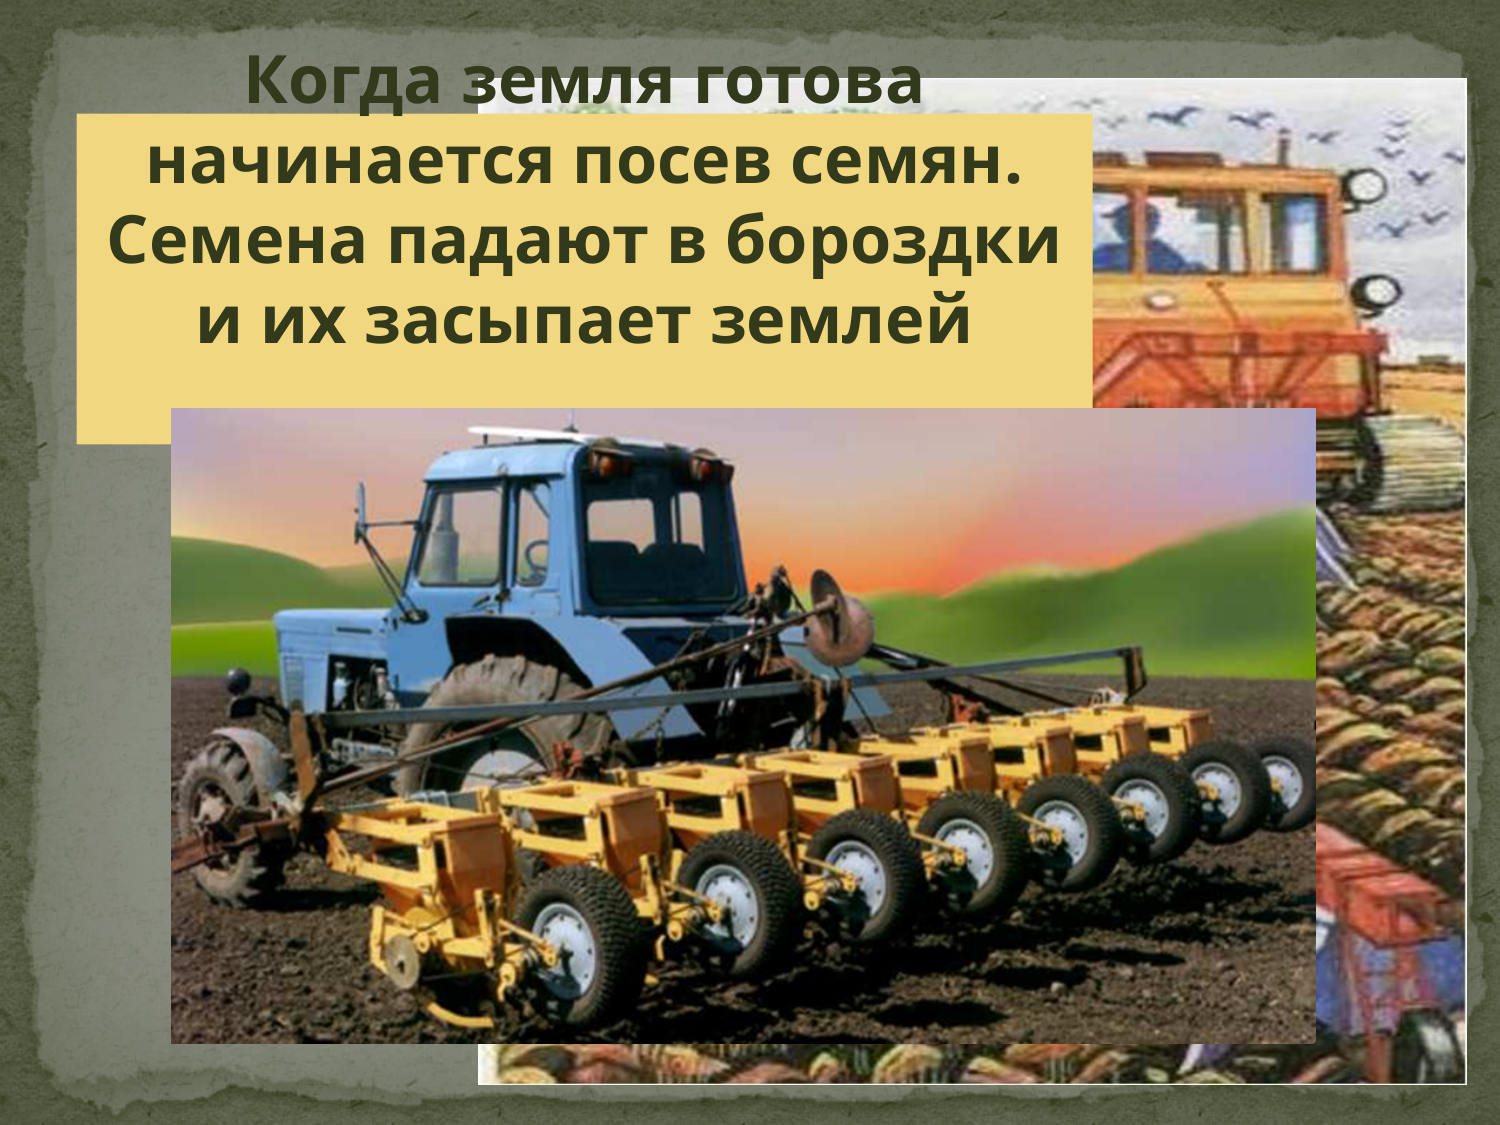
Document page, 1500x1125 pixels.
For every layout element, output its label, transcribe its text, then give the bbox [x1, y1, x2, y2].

title Когда земля готова начинается посев семян. Семена падают в бороздки и их засыпает землей [76, 113, 467, 445]
picture [171, 78, 1467, 1085]
